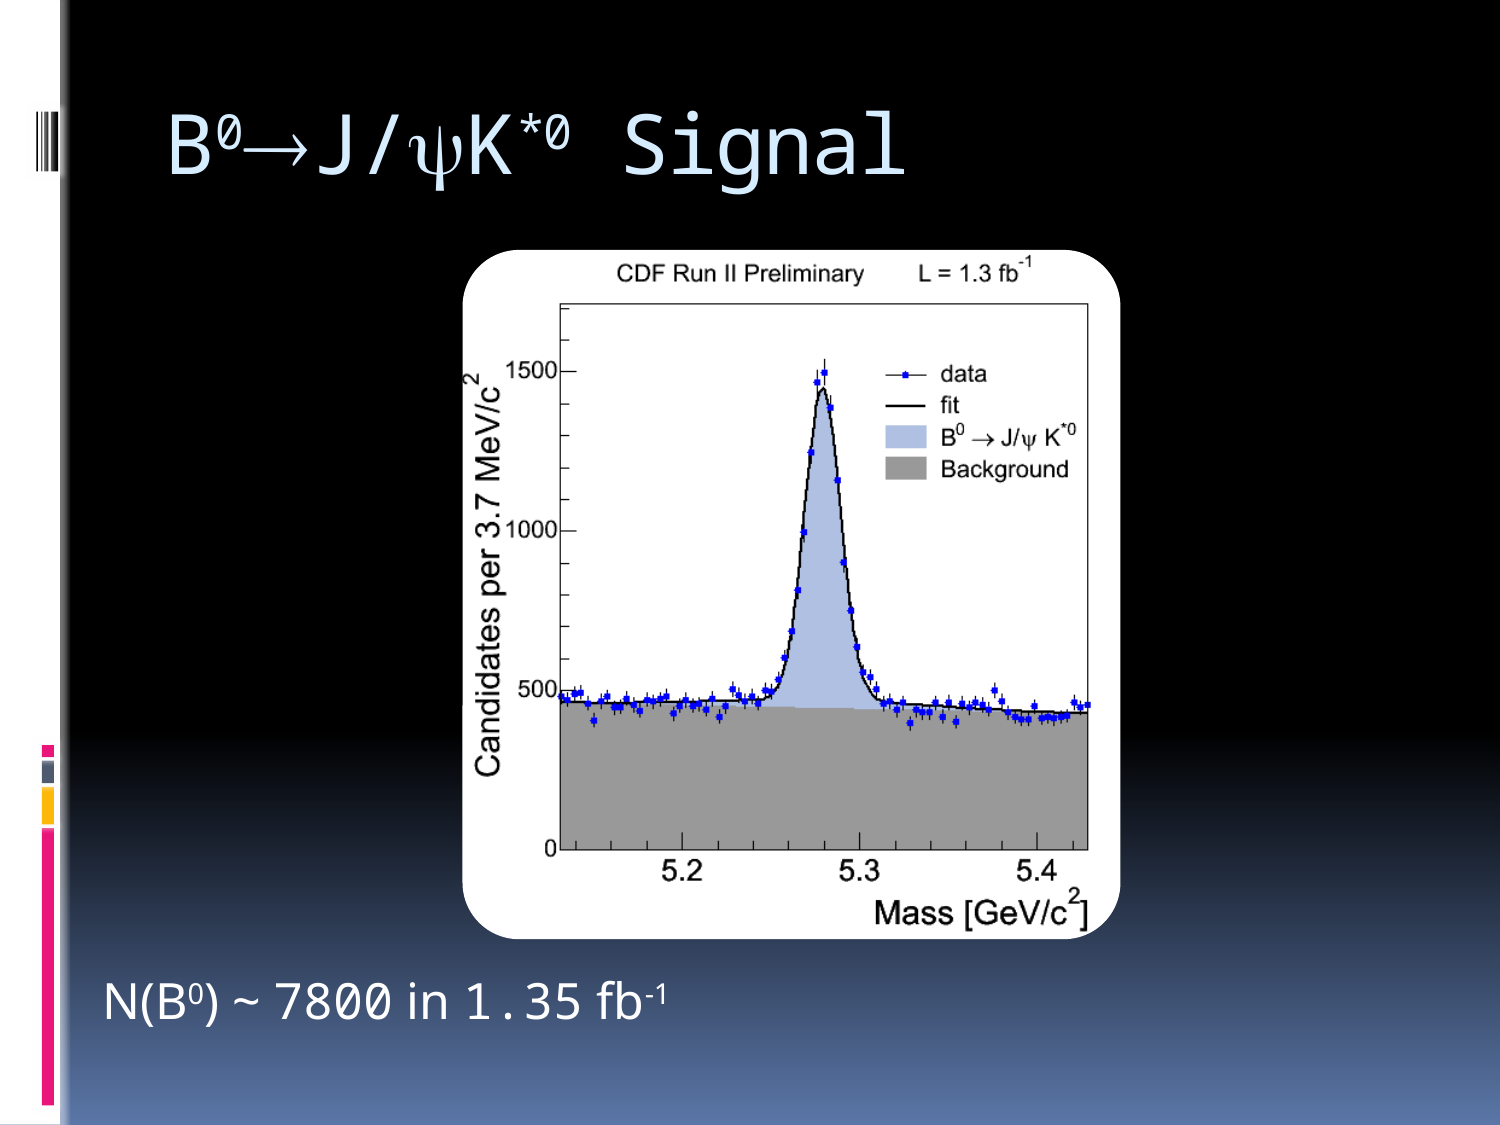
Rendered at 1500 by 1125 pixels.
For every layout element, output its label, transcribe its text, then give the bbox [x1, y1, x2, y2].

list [462, 249, 1121, 940]
text_box N(B0) ~ 7800 in 1.35 fb-1 [87, 962, 700, 1038]
title B0J/K*0 Signal [150, 83, 1425, 234]
